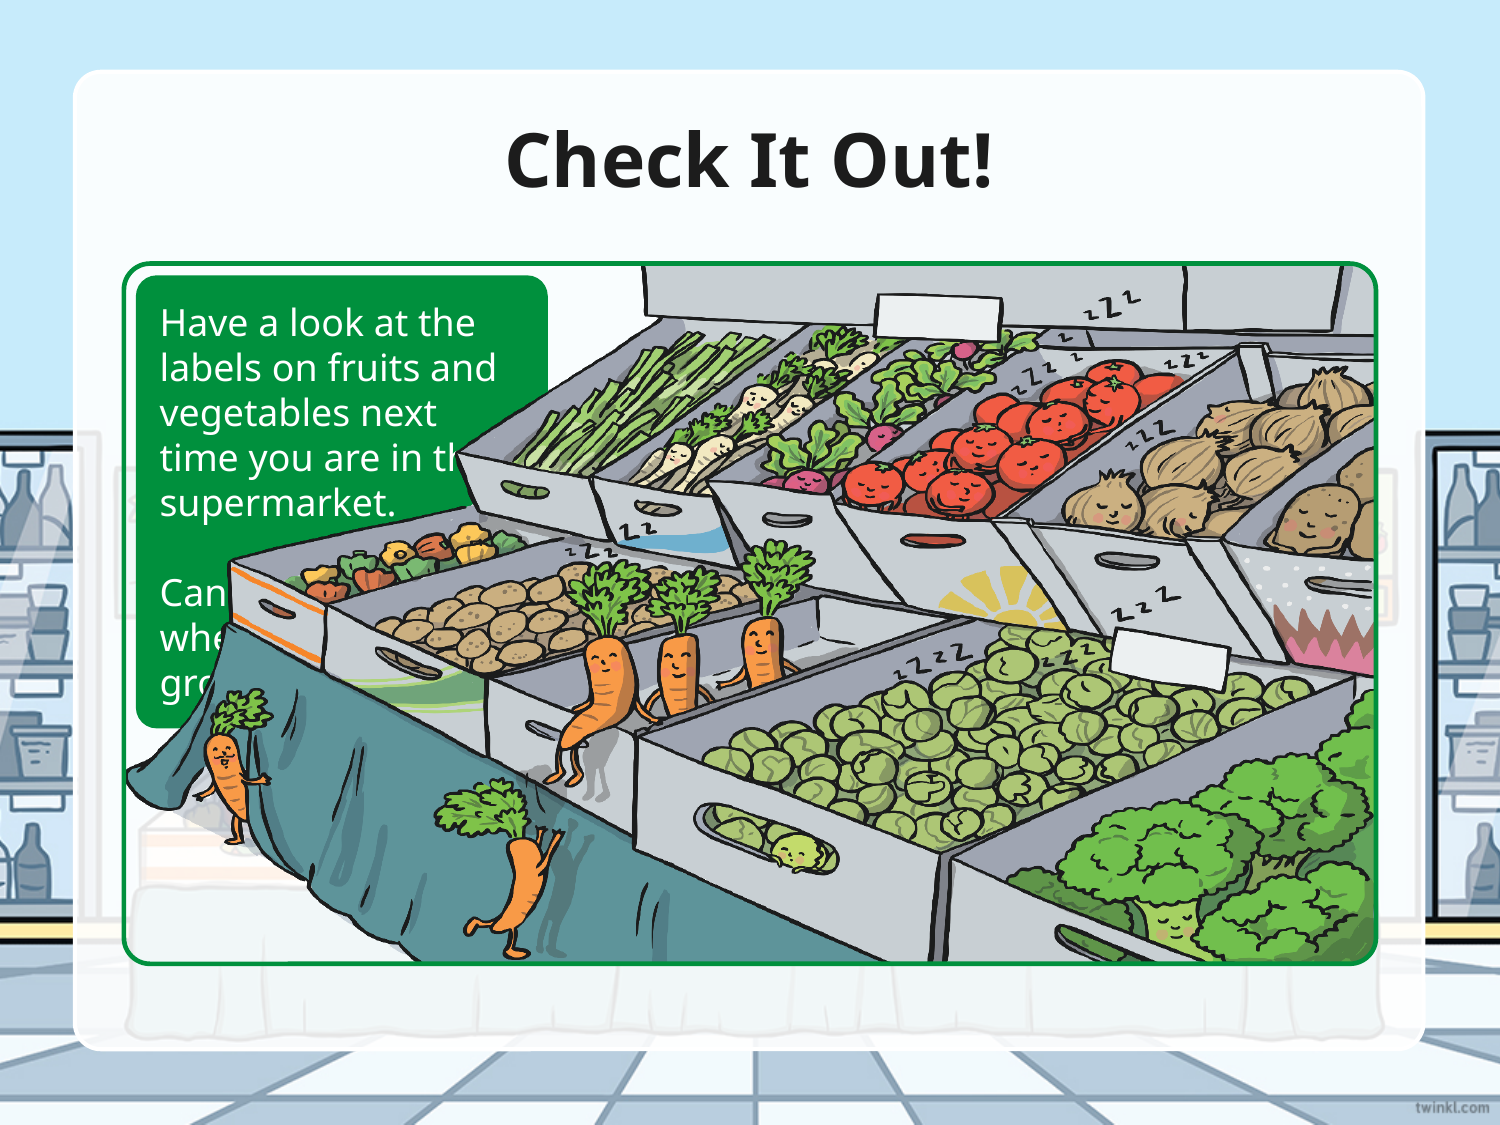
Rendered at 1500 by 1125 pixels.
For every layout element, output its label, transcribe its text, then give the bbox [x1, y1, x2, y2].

title Check It Out! [75, 113, 1424, 214]
picture [0, 0, 1500, 1125]
